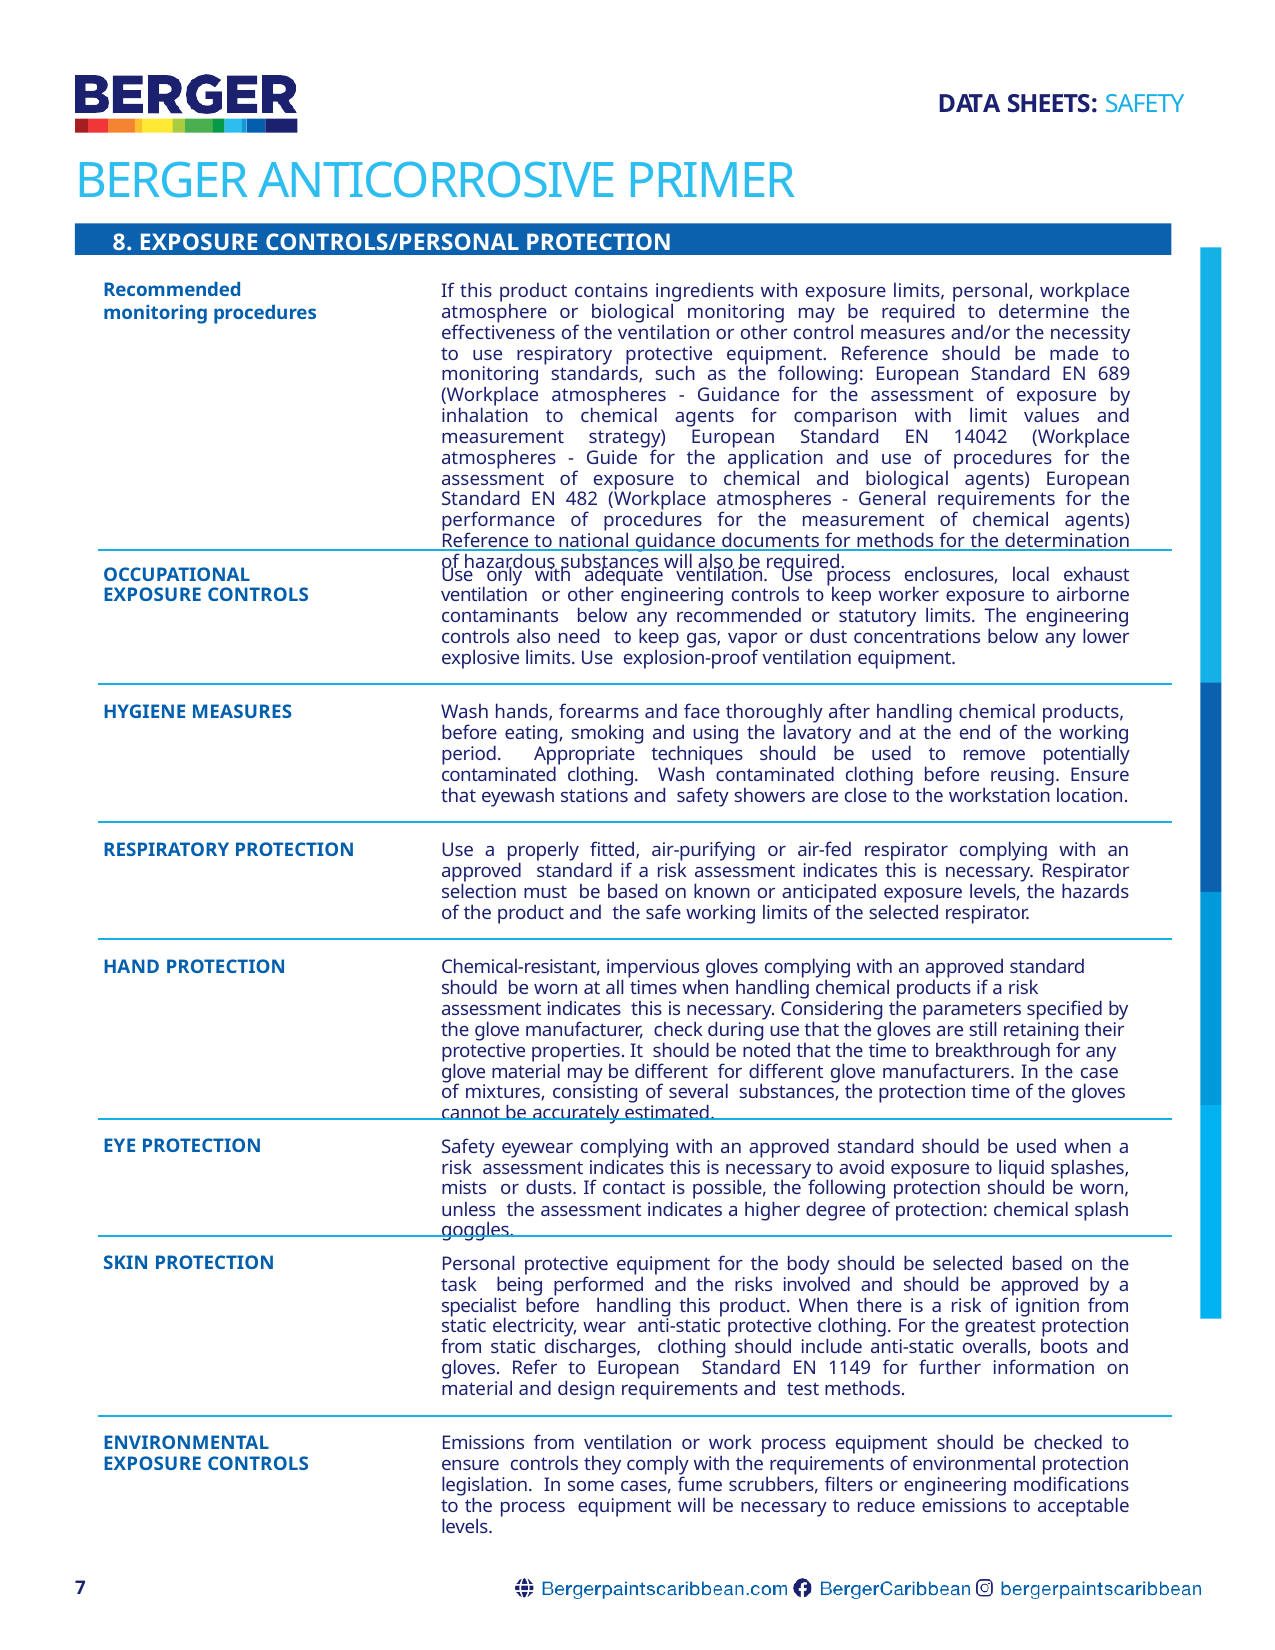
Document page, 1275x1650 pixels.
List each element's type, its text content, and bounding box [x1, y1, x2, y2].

title BERGER ANTICORROSIVE PRIMER [72, 145, 1050, 425]
text_box Wash hands, forearms and face thoroughly after handling chemical products, before eating, smoking and using the lavatory and at the end of the working period. Appropriate techniques should be used to remove potentially contaminated clothing. Wash contaminated clothing before reusing. Ensure that eyewash stations and safety showers are close to the workstation location. [438, 697, 1131, 806]
picture [148, 74, 222, 114]
text_box RESPIRATORY PROTECTION [101, 835, 371, 861]
text_box ENVIRONMENTAL EXPOSURE CONTROLS [101, 1428, 324, 1475]
picture [75, 75, 109, 113]
picture [262, 75, 297, 113]
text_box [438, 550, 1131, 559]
text_box Use only with adequate ventilation. Use process enclosures, local exhaust ventilation or other engineering controls to keep worker exposure to airborne contaminants below any recommended or statutory limits. The engineering controls also need to keep gas, vapor or dust concentrations below any lower explosive limits. Use explosion-proof ventilation equipment. [438, 559, 1131, 669]
text_box Personal protective equipment for the body should be selected based on the task being performed and the risks involved and should be approved by a specialist before handling this product. When there is a risk of ignition from static electricity, wear anti-static protective clothing. For the greatest protection from static discharges, clothing should include anti-static overalls, boots and gloves. Refer to European Standard EN 1149 for further information on material and design requirements and test methods. [438, 1249, 1131, 1400]
text_box SKIN PROTECTION [101, 1249, 282, 1274]
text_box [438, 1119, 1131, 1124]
text_box Chemical-resistant, impervious gloves complying with an approved standard should be worn at all times when handling chemical products if a risk assessment indicates this is necessary. Considering the parameters specified by the glove manufacturer, check during use that the gloves are still retaining their protective properties. It should be noted that the time to breakthrough for any glove material may be different for different glove manufacturers. In the case of mixtures, consisting of several substances, the protection time of the gloves cannot be accurately estimated. [438, 952, 1131, 1118]
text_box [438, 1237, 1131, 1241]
text_box Safety eyewear complying with an approved standard should be used when a risk assessment indicates this is necessary to avoid exposure to liquid splashes, mists or dusts. If contact is possible, the following protection should be worn, unless the assessment indicates a higher degree of protection: chemical splash goggles. [438, 1132, 1131, 1236]
text_box If this product contains ingredients with exposure limits, personal, workplace atmosphere or biological monitoring may be required to determine the effectiveness of the ventilation or other control measures and/or the necessity to use respiratory protective equipment. Reference should be made to monitoring standards, such as the following: European Standard EN 689 (Workplace atmospheres - Guidance for the assessment of exposure by inhalation to chemical agents for comparison with limit values and measurement strategy) European Standard EN 14042 (Workplace atmospheres - Guide for the application and use of procedures for the assessment of exposure to chemical and biological agents) European Standard EN 482 (Workplace atmospheres - General requirements for the performance of procedures for the measurement of chemical agents) Reference to national guidance documents for methods for the determination of hazardous substances will also be required. [438, 276, 1131, 549]
text_box Use a properly fitted, air-purifying or air-fed respirator complying with an approved standard if a risk assessment indicates this is necessary. Respirator selection must be based on known or anticipated exposure levels, the hazards of the product and the safe working limits of the selected respirator. [438, 835, 1131, 924]
picture [515, 1578, 787, 1599]
picture [976, 1579, 1201, 1599]
text_box OCCUPATIONAL EXPOSURE CONTROLS [101, 559, 324, 606]
text_box EYE PROTECTION [100, 1132, 274, 1157]
text_box HYGIENE MEASURES [101, 697, 305, 723]
text_box HAND PROTECTION [100, 952, 291, 978]
picture [793, 1578, 970, 1599]
slide_number 7 [68, 1574, 104, 1650]
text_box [1200, 247, 1222, 1319]
text_box DATA SHEETS: SAFETY [935, 85, 1202, 118]
text_box Emissions from ventilation or work process equipment should be checked to ensure controls they comply with the requirements of environmental protection legislation. In some cases, fume scrubbers, filters or engineering modifications to the process equipment will be necessary to reduce emissions to acceptable levels. [438, 1428, 1131, 1538]
text_box 8. EXPOSURE CONTROLS/PERSONAL PROTECTION [1050, 223, 1172, 255]
